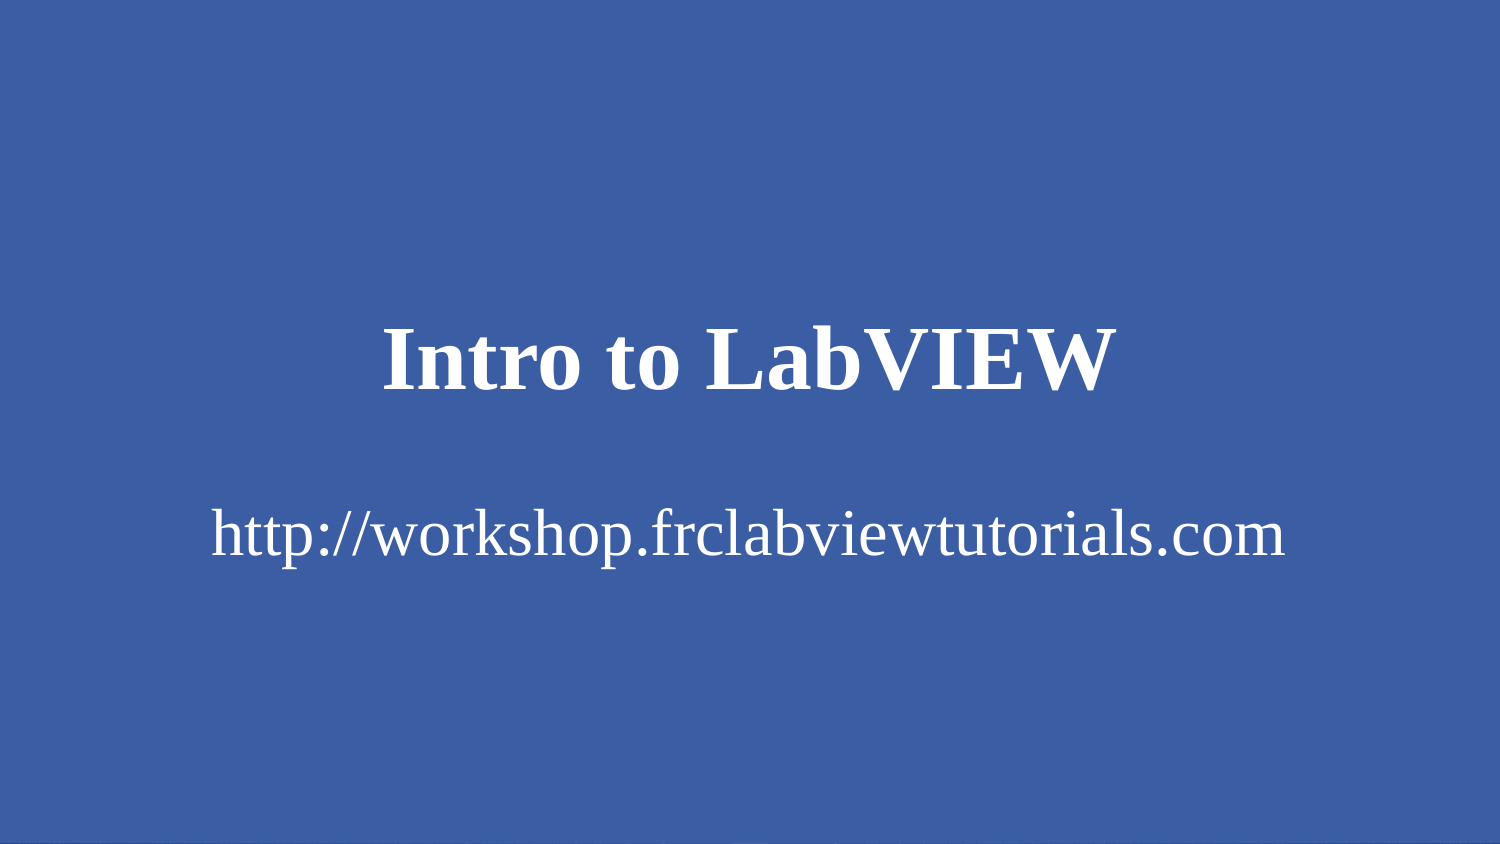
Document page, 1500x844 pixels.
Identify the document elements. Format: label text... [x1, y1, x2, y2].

subtitle http://workshop.frclabviewtutorials.com [189, 481, 1311, 698]
title Intro to LabVIEW [112, 262, 1388, 443]
